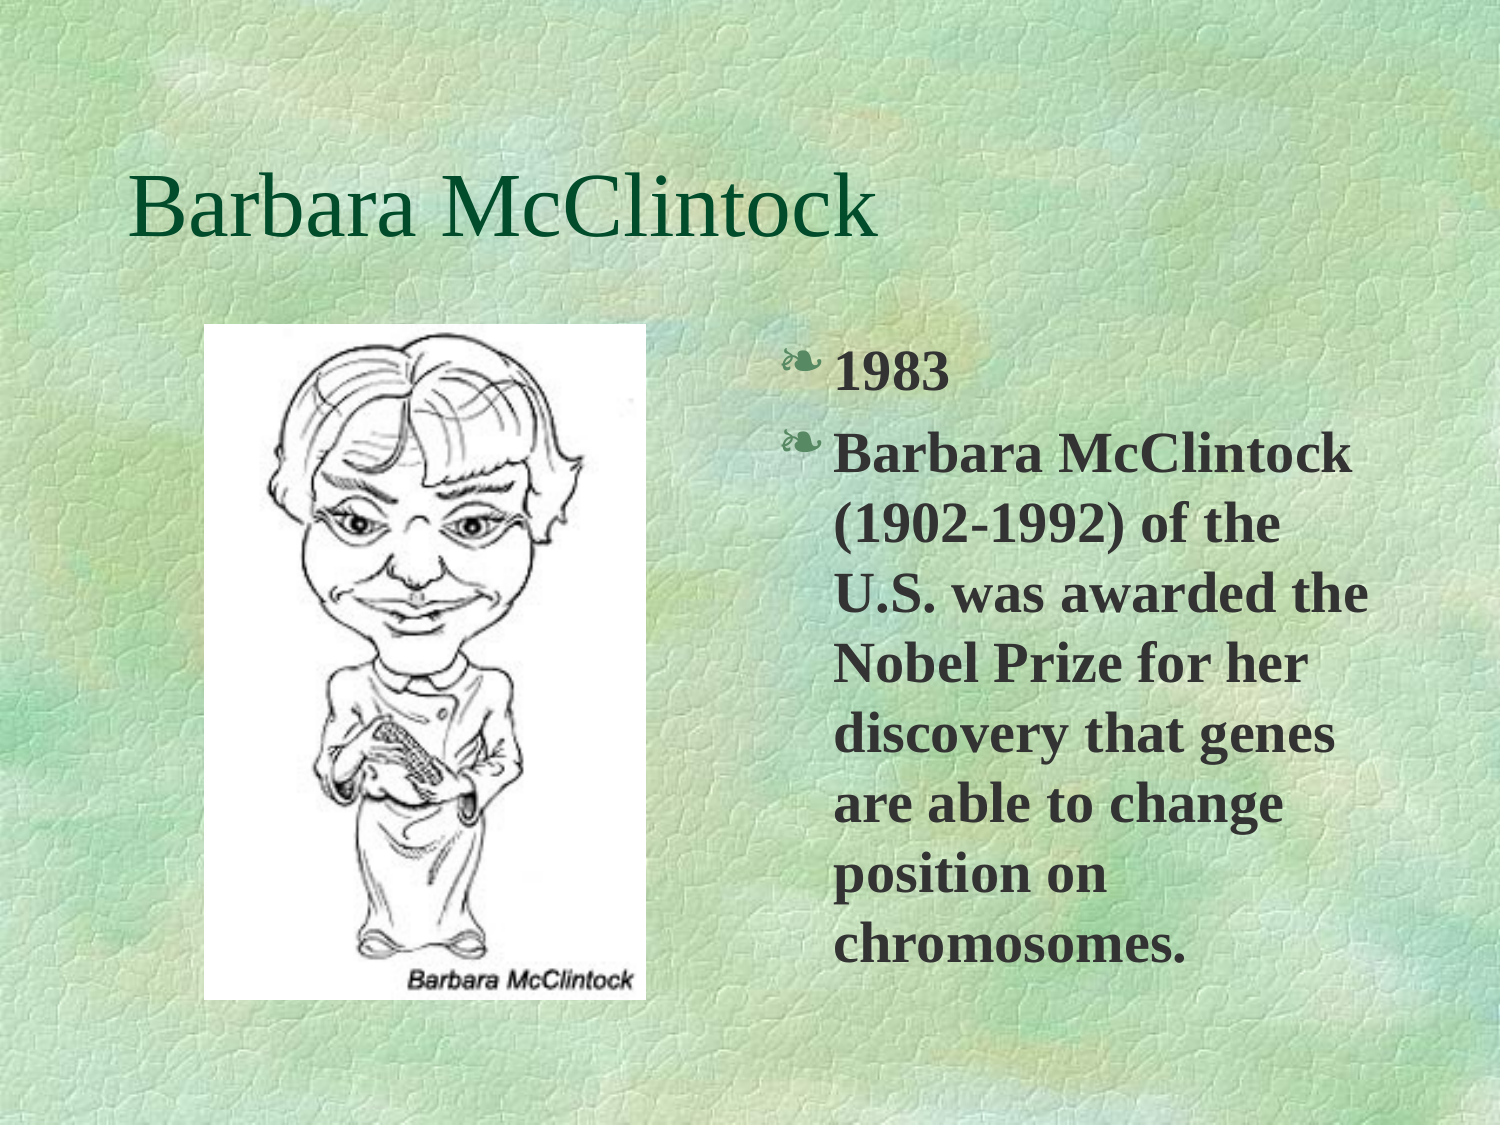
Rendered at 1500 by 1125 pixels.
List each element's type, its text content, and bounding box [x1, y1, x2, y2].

list 1983 Barbara McClintock (1902-1992) of the U.S. was awarded the Nobel Prize for her discovery that genes are able to change position on chromosomes. [762, 324, 1388, 1001]
title Barbara McClintock [112, 74, 1388, 263]
picture [0, 0, 1500, 1125]
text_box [204, 324, 646, 1001]
